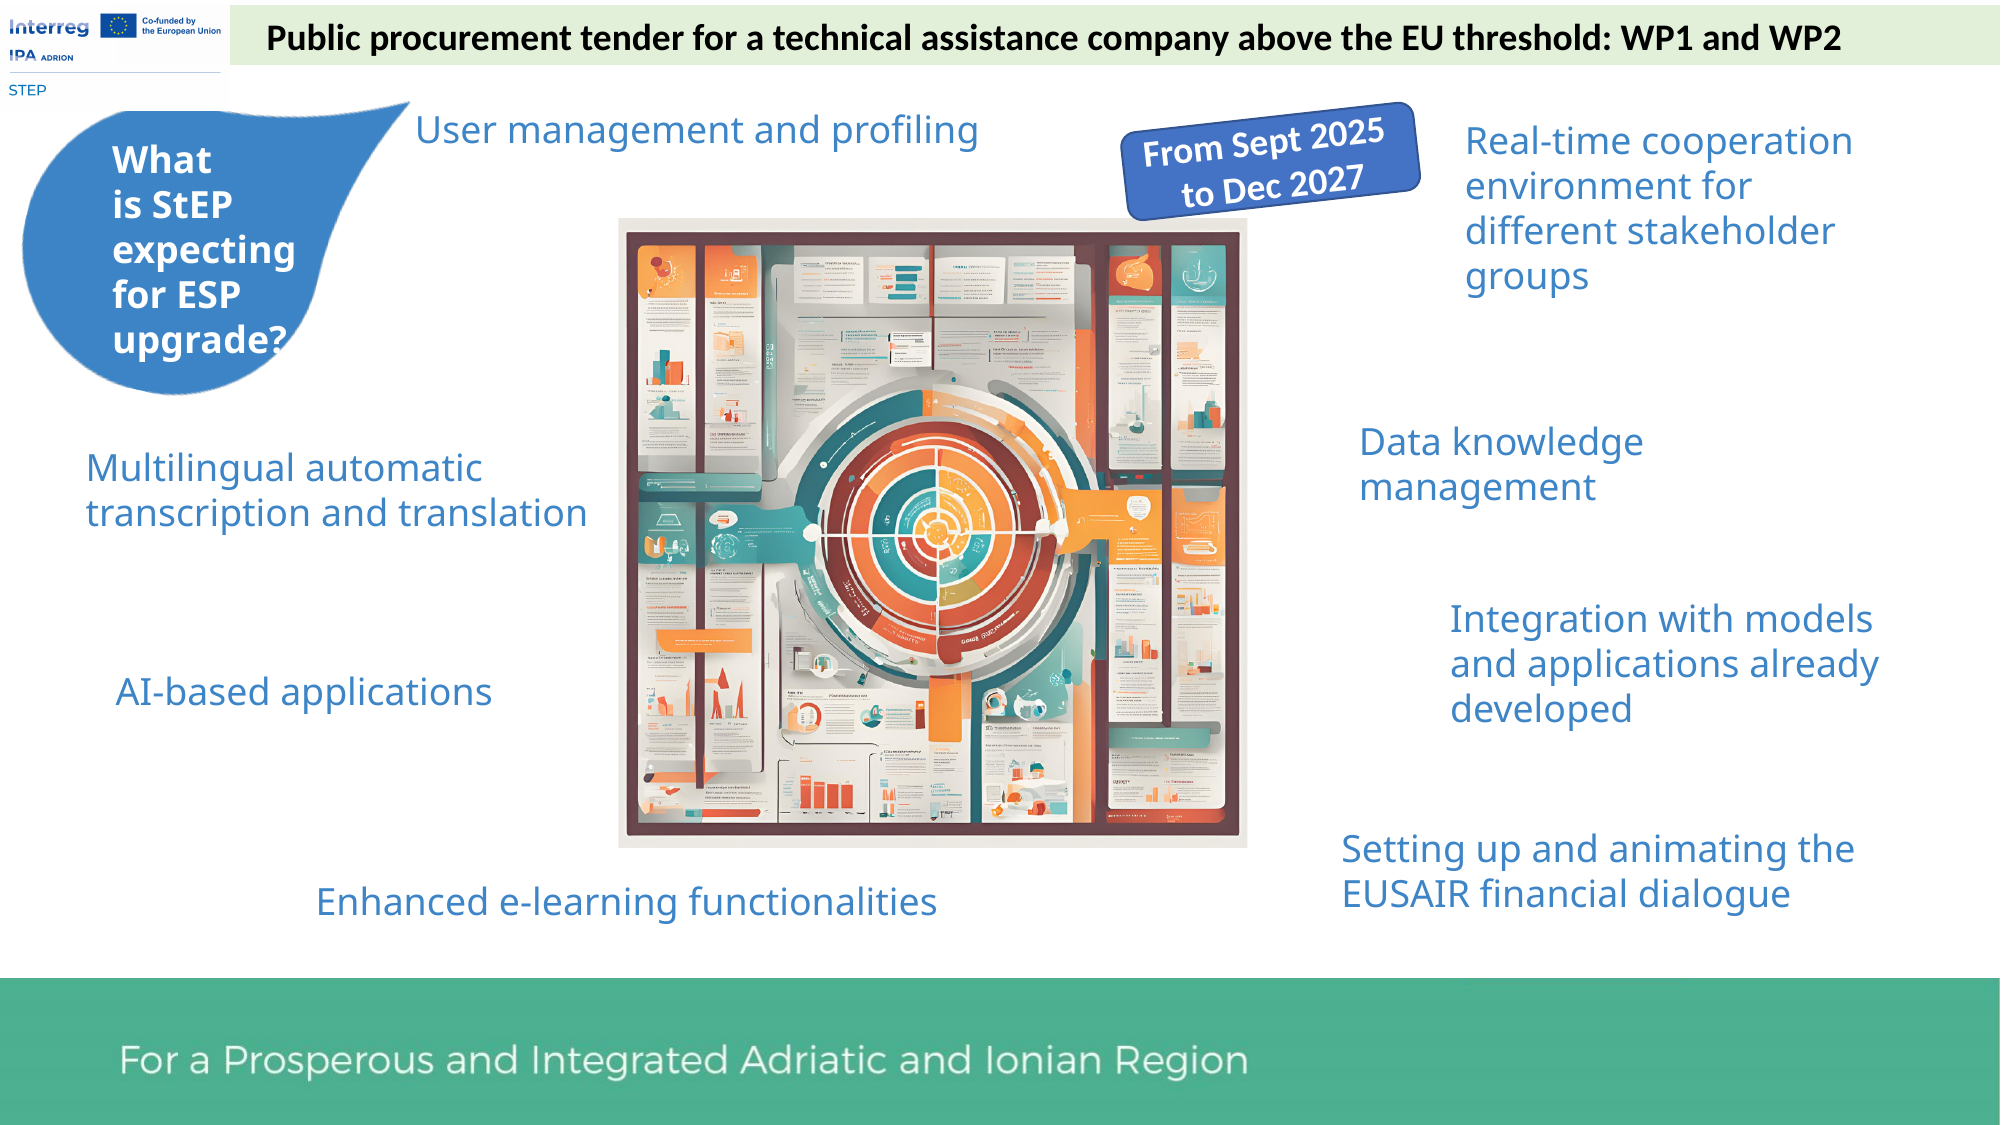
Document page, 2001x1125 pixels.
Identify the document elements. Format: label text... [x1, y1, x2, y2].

picture [0, 4, 410, 433]
text_box Public procurement tender for a technical assistance company above the EU threshold: WP1 and WP2 [230, 5, 2000, 65]
text_box From Sept 2025 to Dec 2027 [1120, 101, 1421, 222]
text_box [0, 978, 2000, 1125]
text_box Real-time cooperation environment for different stakeholder groups [1450, 109, 1907, 305]
text_box Multilingual automatic transcription and translation [70, 436, 676, 542]
text_box AI-based applications [100, 660, 706, 721]
text_box [618, 218, 1248, 848]
text_box Setting up and animating the EUSAIR financial dialogue [1326, 817, 1905, 922]
text_box User management and profiling [400, 98, 1005, 159]
text_box Integration with models and applications already developed [1435, 587, 1965, 738]
text_box Enhanced e-learning functionalities [300, 870, 1045, 931]
text_box Data knowledge management [1344, 411, 1873, 516]
